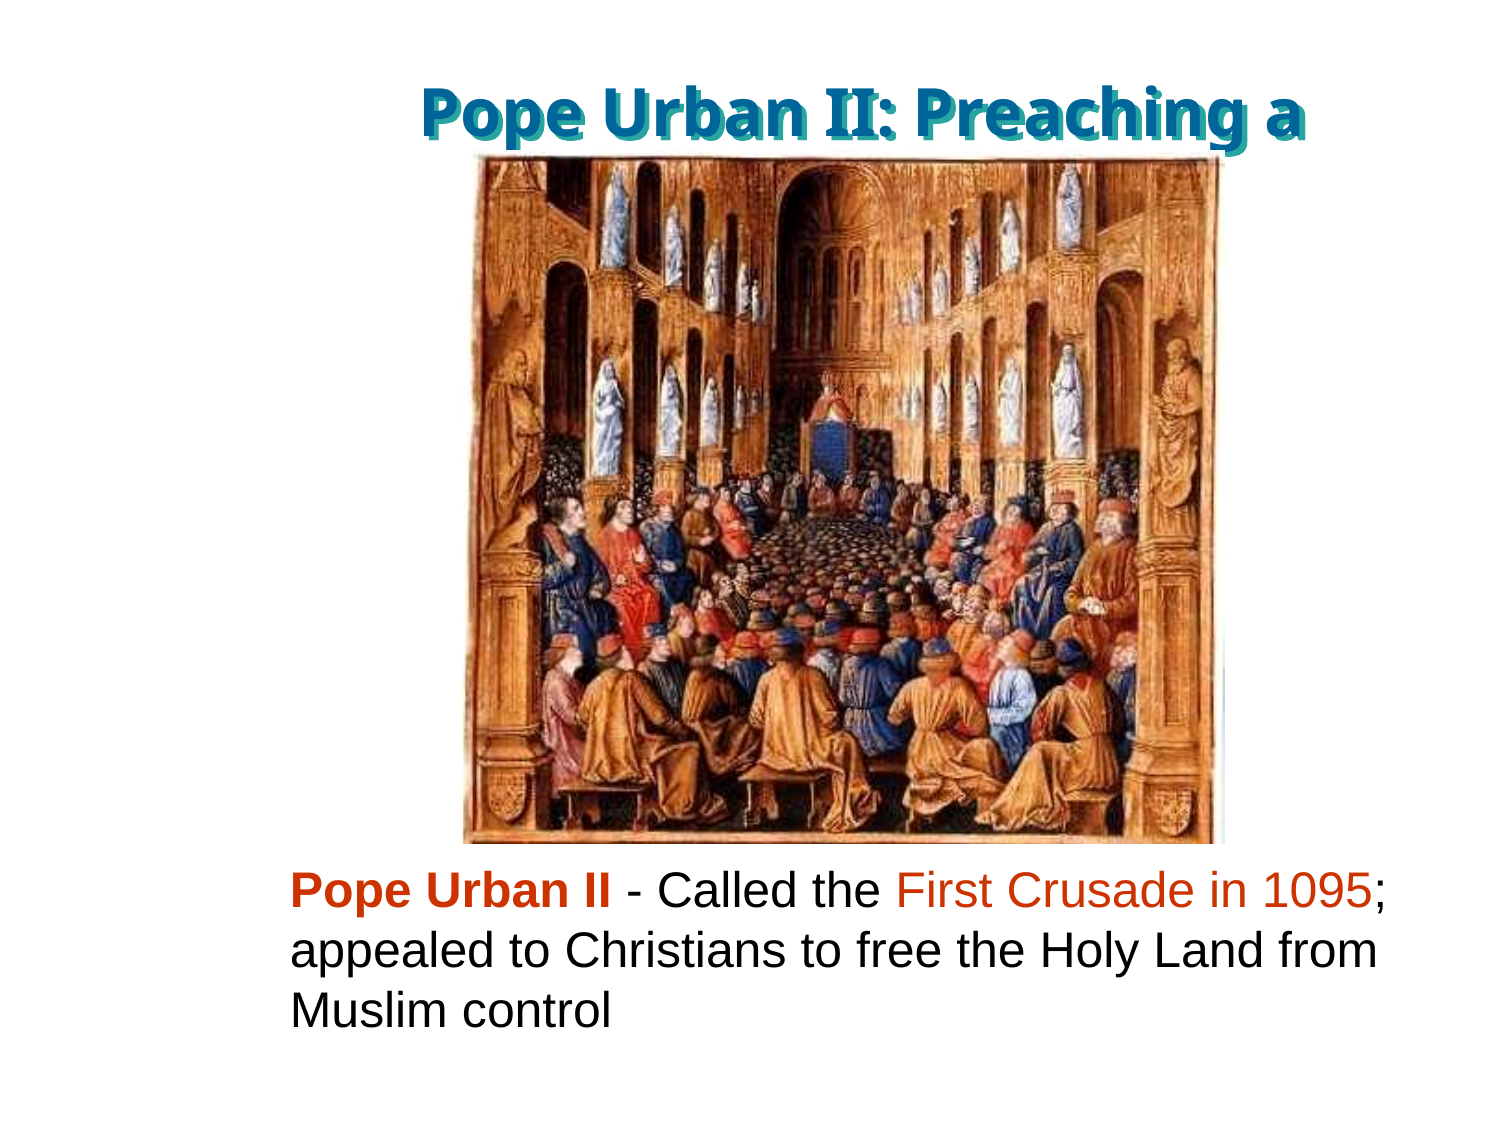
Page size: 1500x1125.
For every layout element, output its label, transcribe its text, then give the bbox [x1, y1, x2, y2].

text_box Pope Urban II: Preaching a Crusade [262, 62, 1463, 238]
picture [462, 149, 1226, 844]
text_box Pope Urban II - Called the First Crusade in 1095; appealed to Christians to free the Holy Land from Muslim control [274, 849, 1463, 1045]
